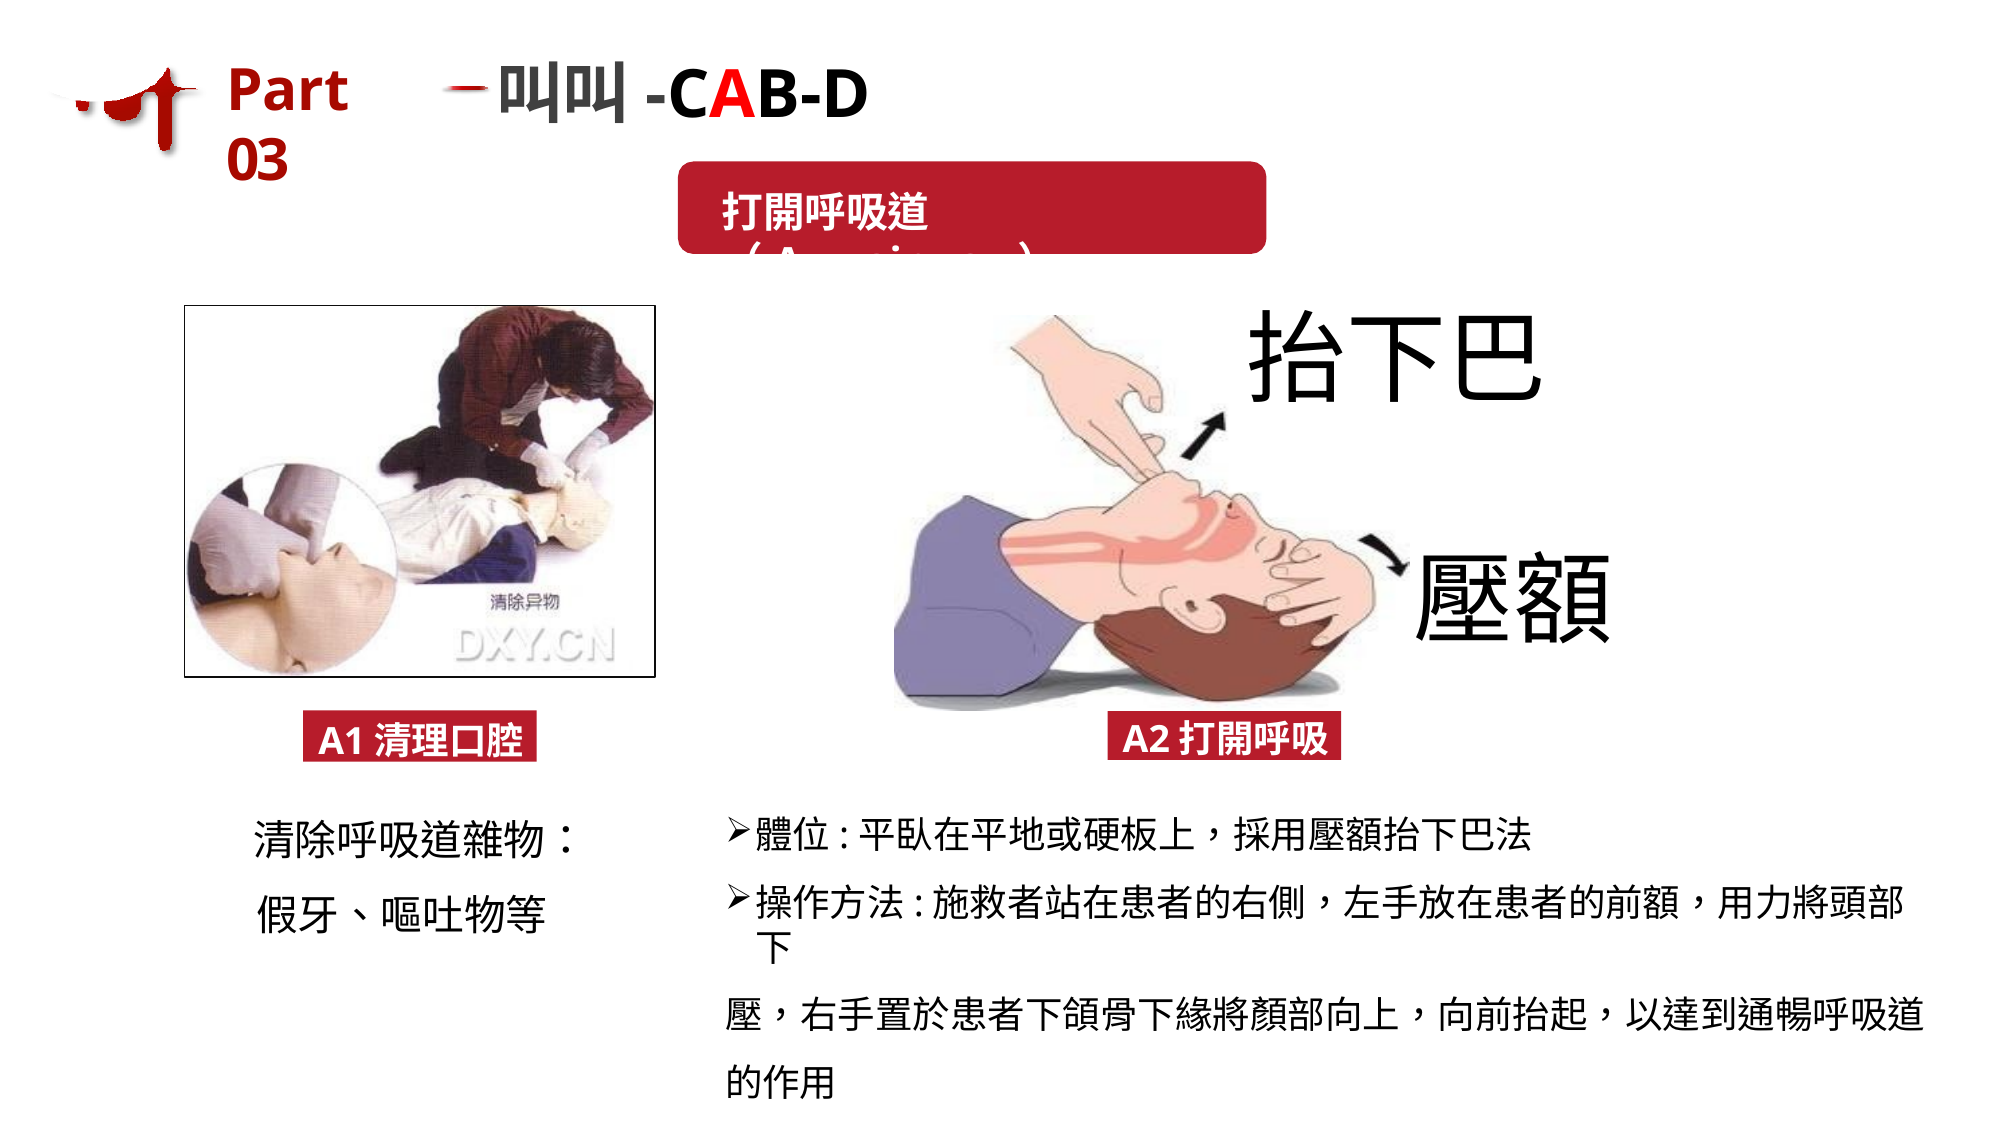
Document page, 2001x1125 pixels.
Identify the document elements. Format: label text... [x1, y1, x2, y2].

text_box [183, 304, 657, 679]
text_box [19, 2, 207, 161]
text_box 清除呼吸道雜物： 假牙、嘔吐物等 [251, 786, 589, 939]
picture [894, 315, 1410, 711]
text_box [1227, 161, 1267, 254]
text_box 叫叫-CAB-D 打開呼吸道（A，airway） [494, 49, 1227, 286]
text_box Part 03 [224, 50, 412, 193]
text_box A1清理口腔 [303, 710, 537, 762]
text_box A2打開呼吸 [1107, 719, 1342, 760]
text_box 抬下巴 壓額 [1244, 292, 1616, 656]
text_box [438, 84, 492, 95]
text_box 體位:平臥在平地或硬板上，採用壓額抬下巴法 操作方法:施救者站在患者的右側，左手放在患者的前額，用力將頭部下 壓，右手置於患者下頜骨下緣將顏部向上，向前抬起，以達到通暢呼吸道 的作用 [723, 786, 1929, 1104]
